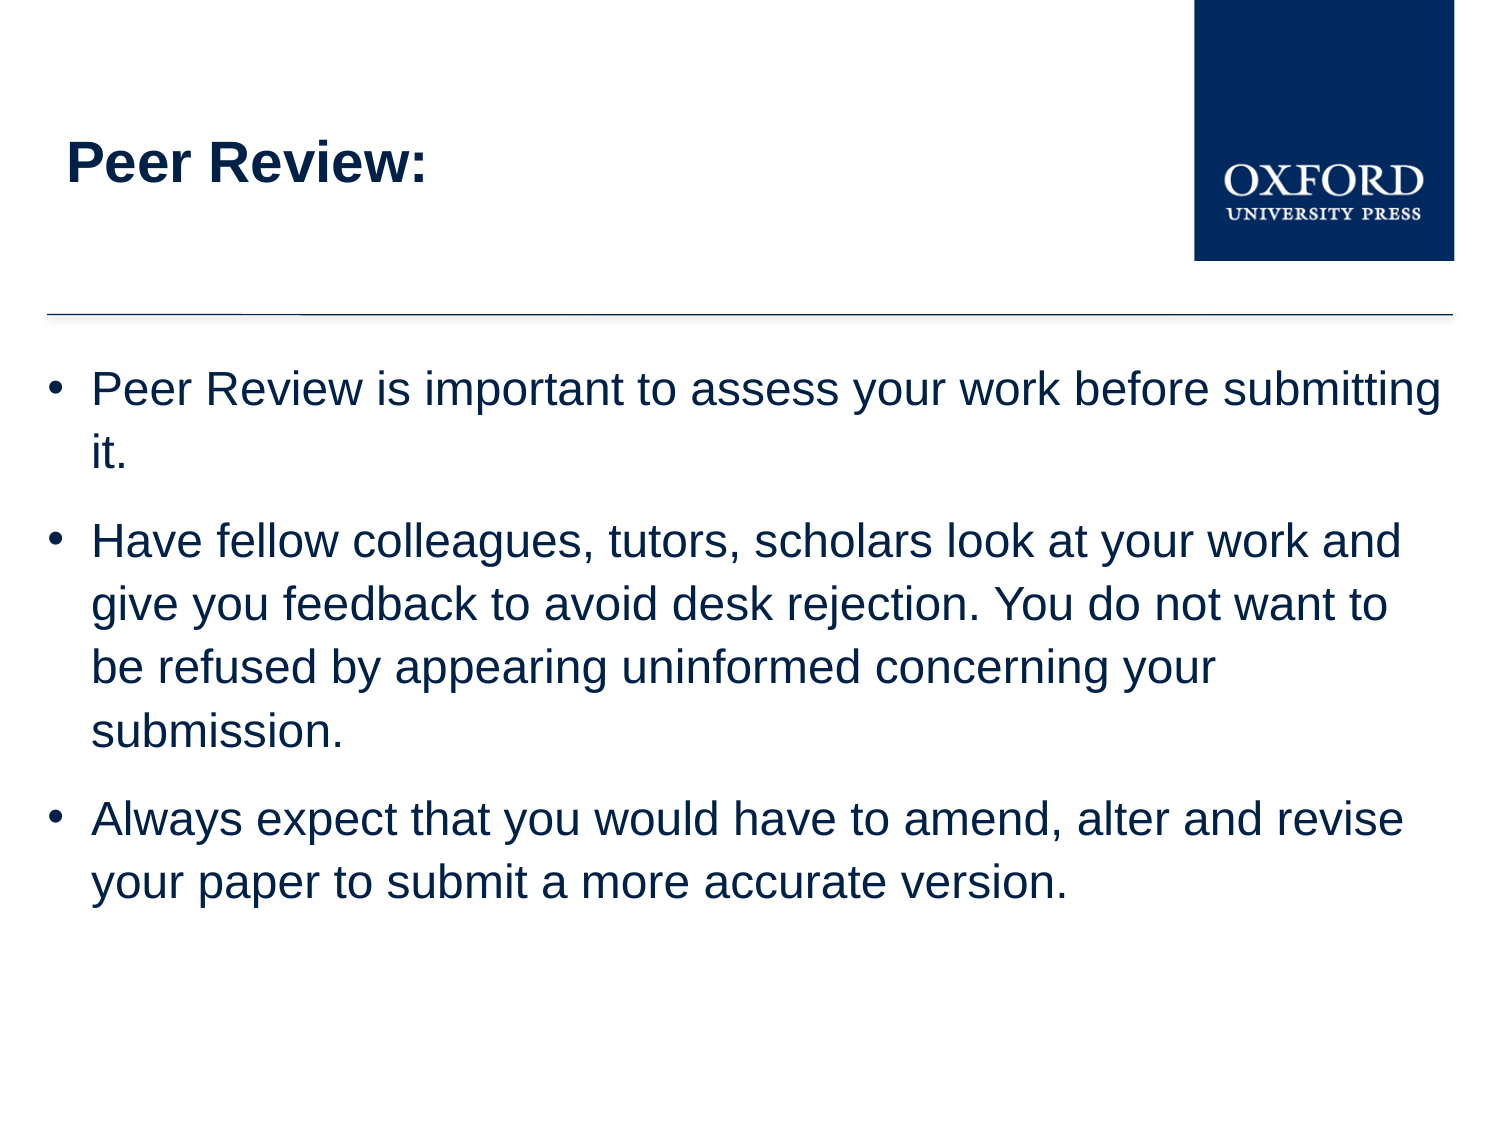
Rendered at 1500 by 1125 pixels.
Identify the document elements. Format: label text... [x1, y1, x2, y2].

title Peer Review: [66, 113, 1204, 194]
picture [1194, 0, 1455, 261]
list Peer Review is important to assess your work before submitting it. Have fellow colleagues, tutors, scholars look at your work and give you feedback to avoid desk rejection. You do not want to be refused by appearing uninformed concerning your submission. Always expect that you would have to amend, alter and revise your paper to submit a more accurate version. [47, 344, 1454, 1009]
